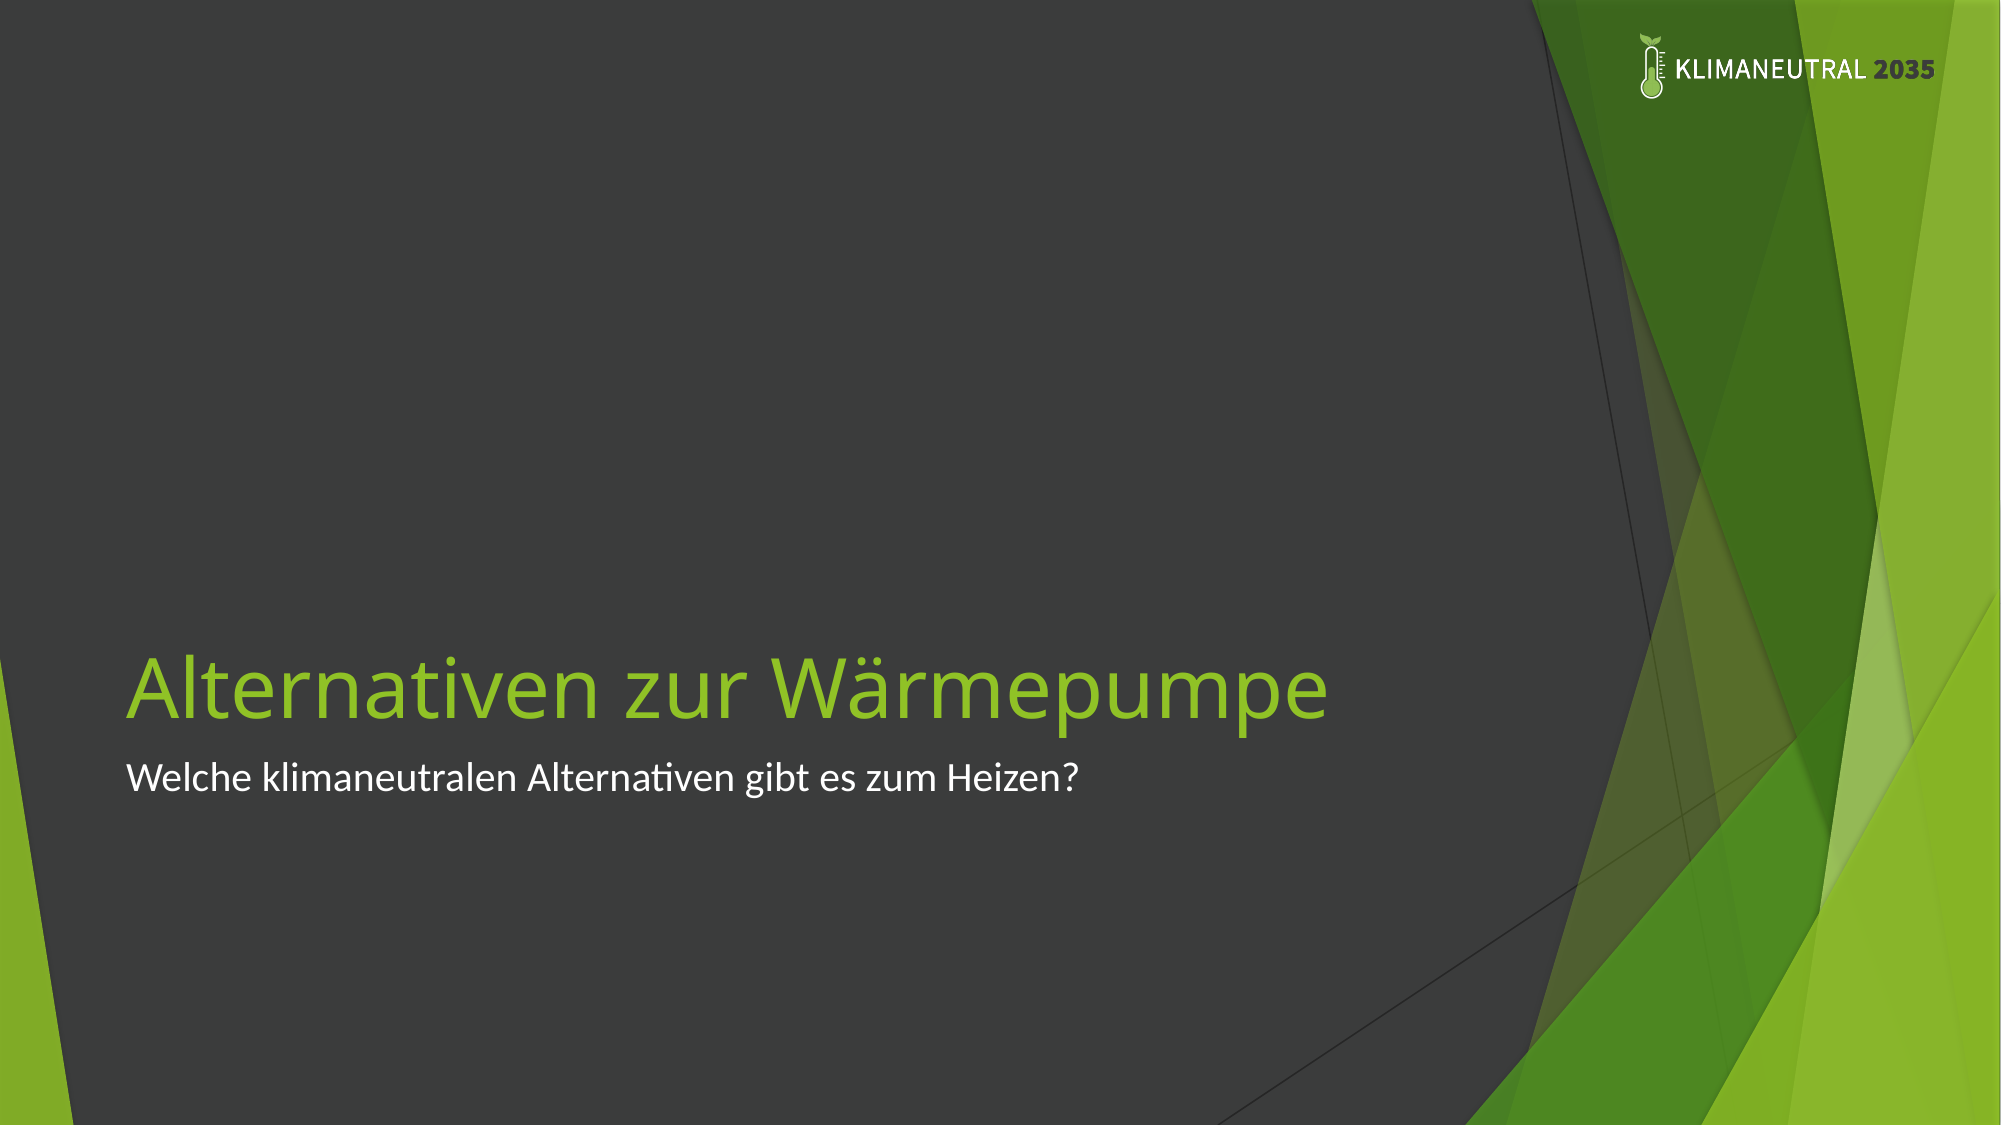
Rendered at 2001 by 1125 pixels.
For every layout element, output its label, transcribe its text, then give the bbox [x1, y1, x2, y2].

picture [1637, 33, 1938, 100]
list Welche klimaneutralen Alternativen gibt es zum Heizen? [111, 742, 1522, 884]
title Alternativen zur Wärmepumpe [111, 443, 1522, 742]
